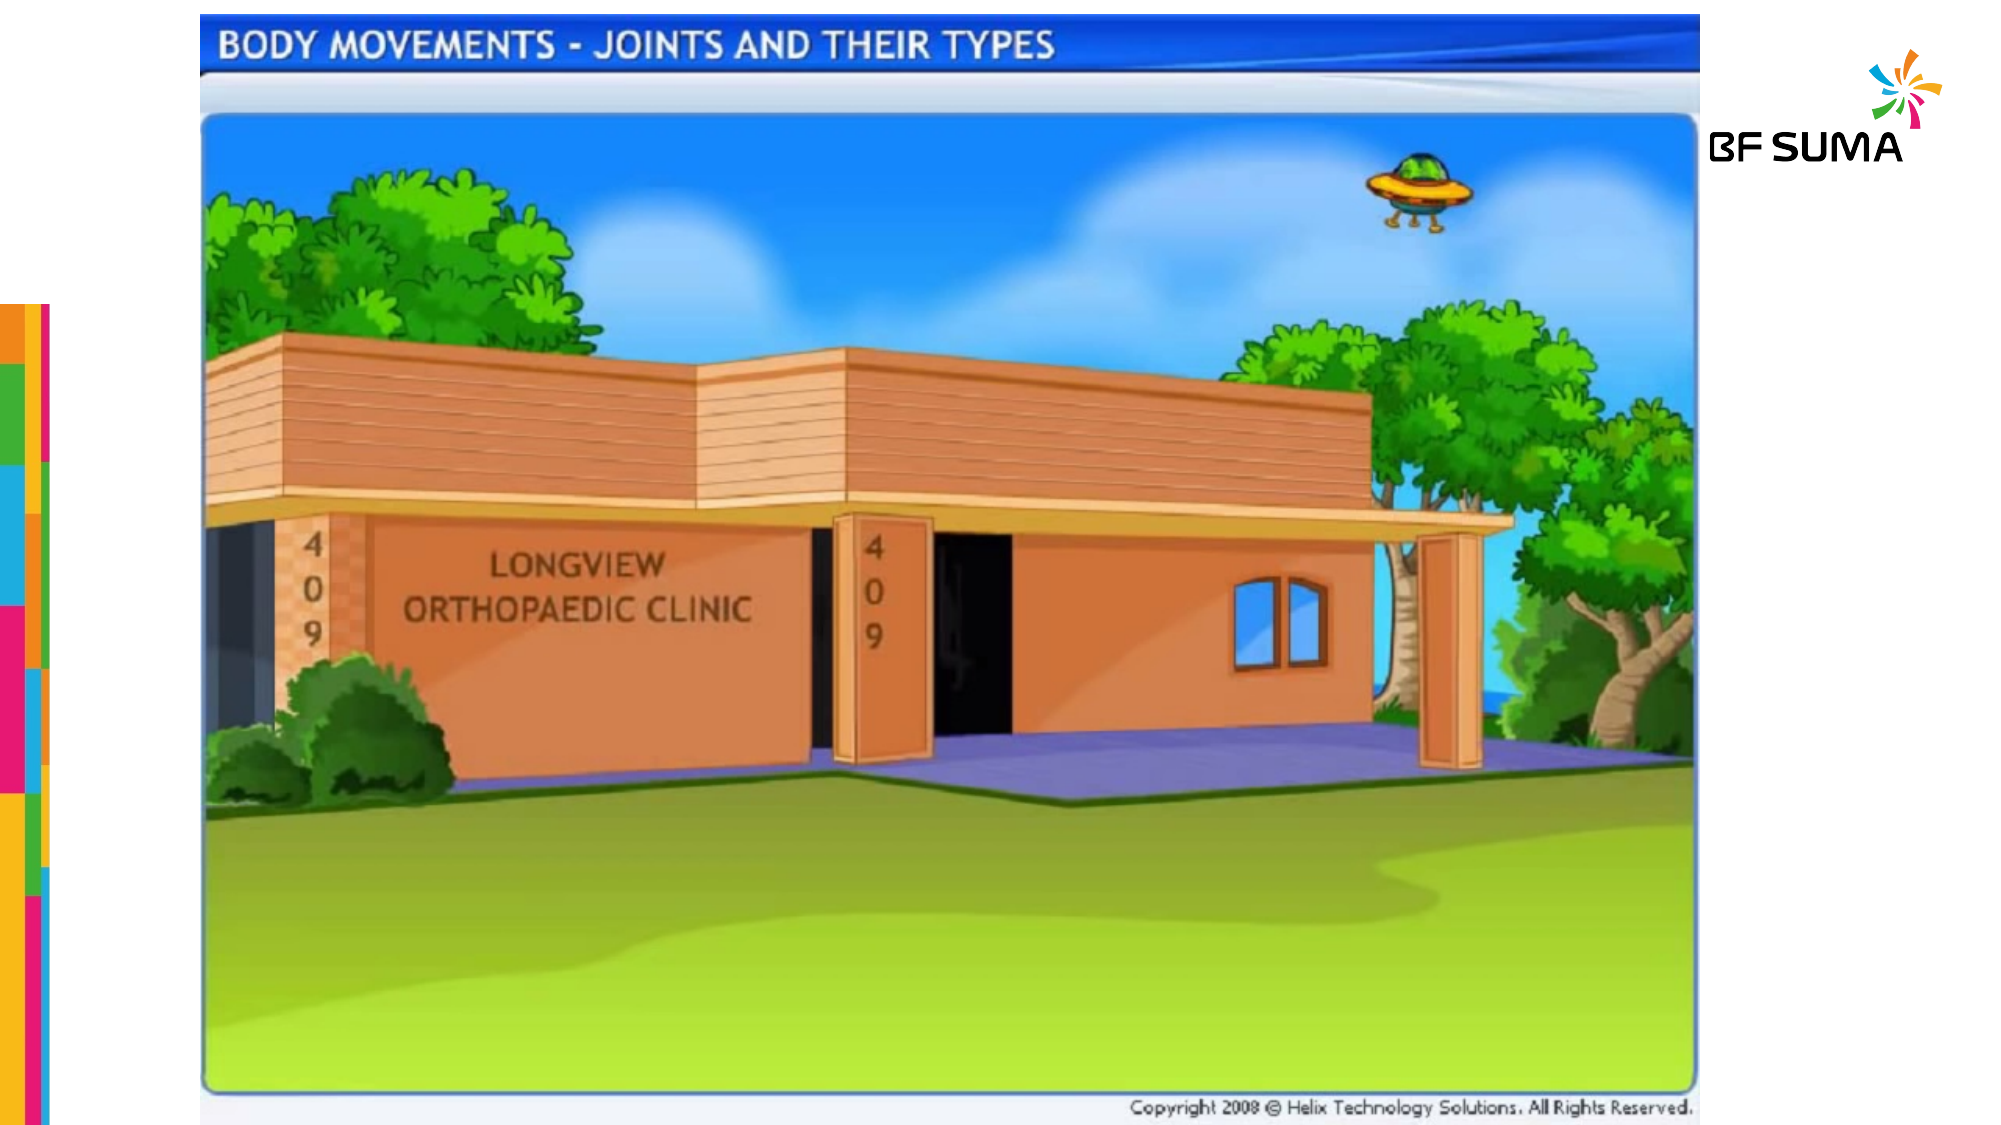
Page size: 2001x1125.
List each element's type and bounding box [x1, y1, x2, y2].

picture [1700, 37, 1977, 196]
list [199, 13, 1700, 1125]
picture [0, 304, 50, 1125]
